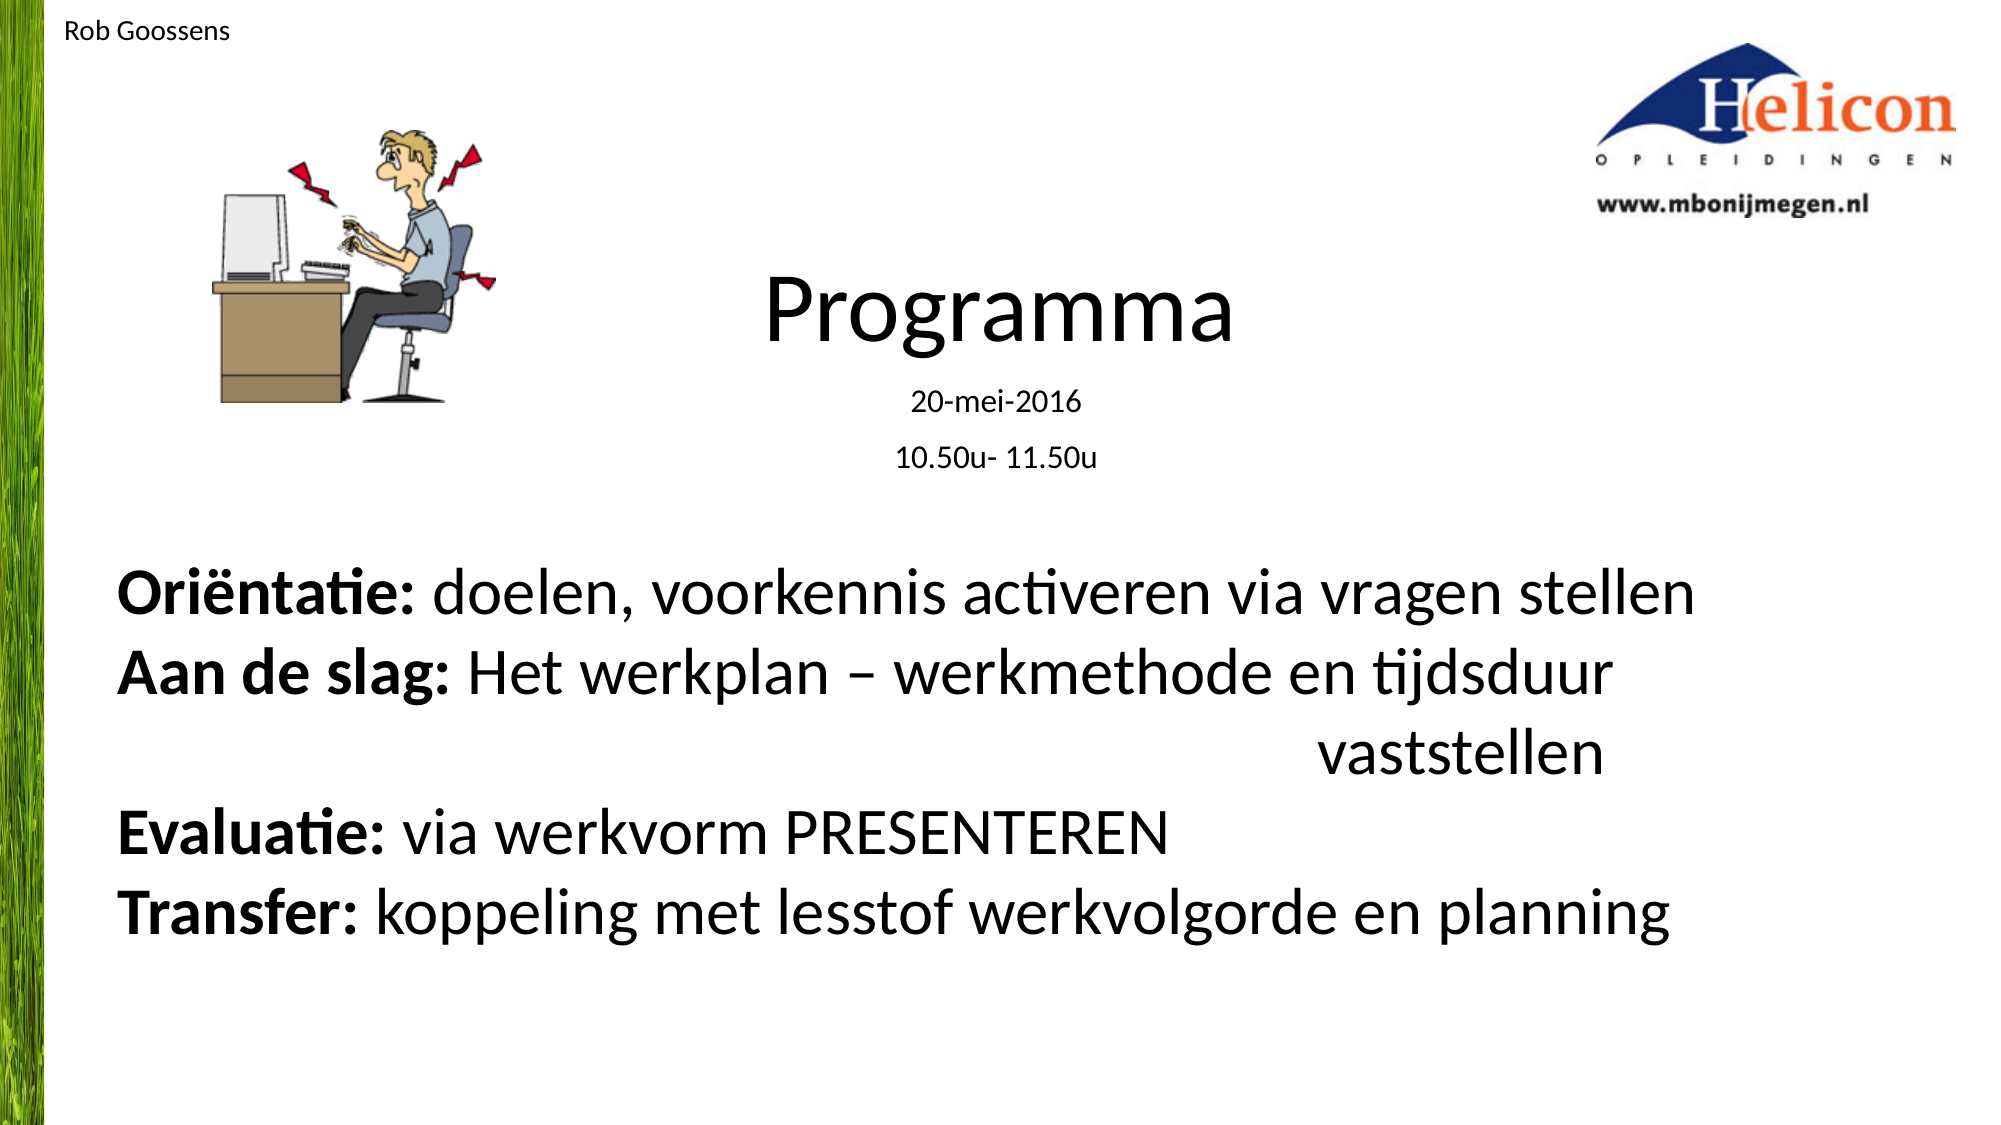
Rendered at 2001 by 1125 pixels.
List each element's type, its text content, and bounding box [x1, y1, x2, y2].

text_box [0, 0, 45, 1125]
picture [1596, 43, 1956, 218]
text_box Rob Goossens [49, 3, 250, 54]
subtitle Programma 20-mei-2016 10.50u- 11.50u [592, 247, 1408, 511]
picture [212, 130, 496, 403]
text_box Oriëntatie: doelen, voorkennis activeren via vragen stellen Aan de slag: Het werkplan – werkmethode en tijdsduur vaststellen Evaluatie: via werkvorm PRESENTEREN Transfer: koppeling met lesstof werkvolgorde en planning [102, 495, 1924, 1036]
